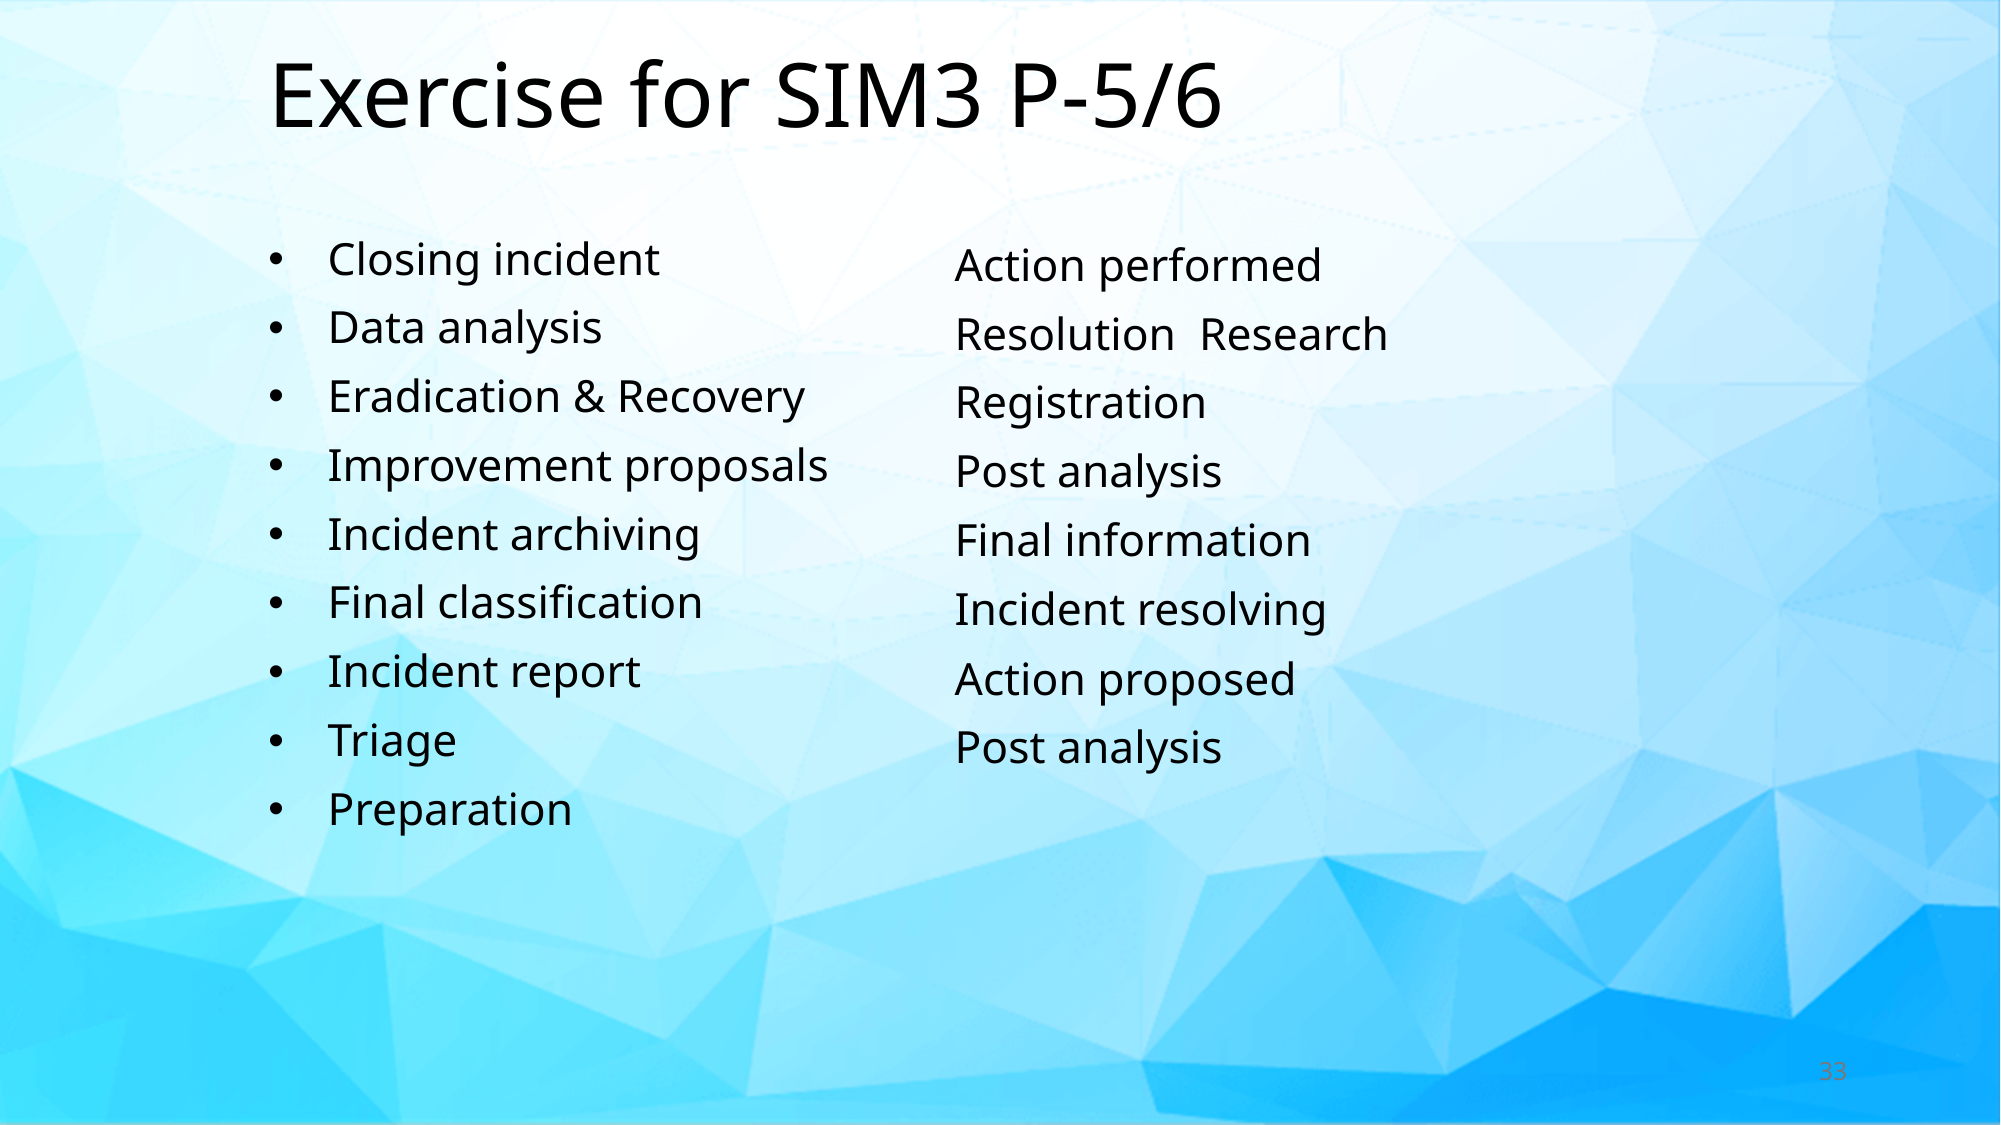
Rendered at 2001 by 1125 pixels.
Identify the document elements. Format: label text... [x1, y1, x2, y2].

list Closing incident Data analysis Eradication & Recovery Improvement proposals Incident archiving Final classification Incident report Triage Preparation [253, 229, 854, 972]
slide_number 33 [1412, 1042, 1863, 1103]
text_box Action performed Resolution Research Registration Post analysis Final information Incident resolving Action proposed Post analysis [946, 229, 1461, 972]
title Exercise for SIM3 P-5/6 [253, 42, 1920, 155]
picture [0, 0, 2001, 1125]
